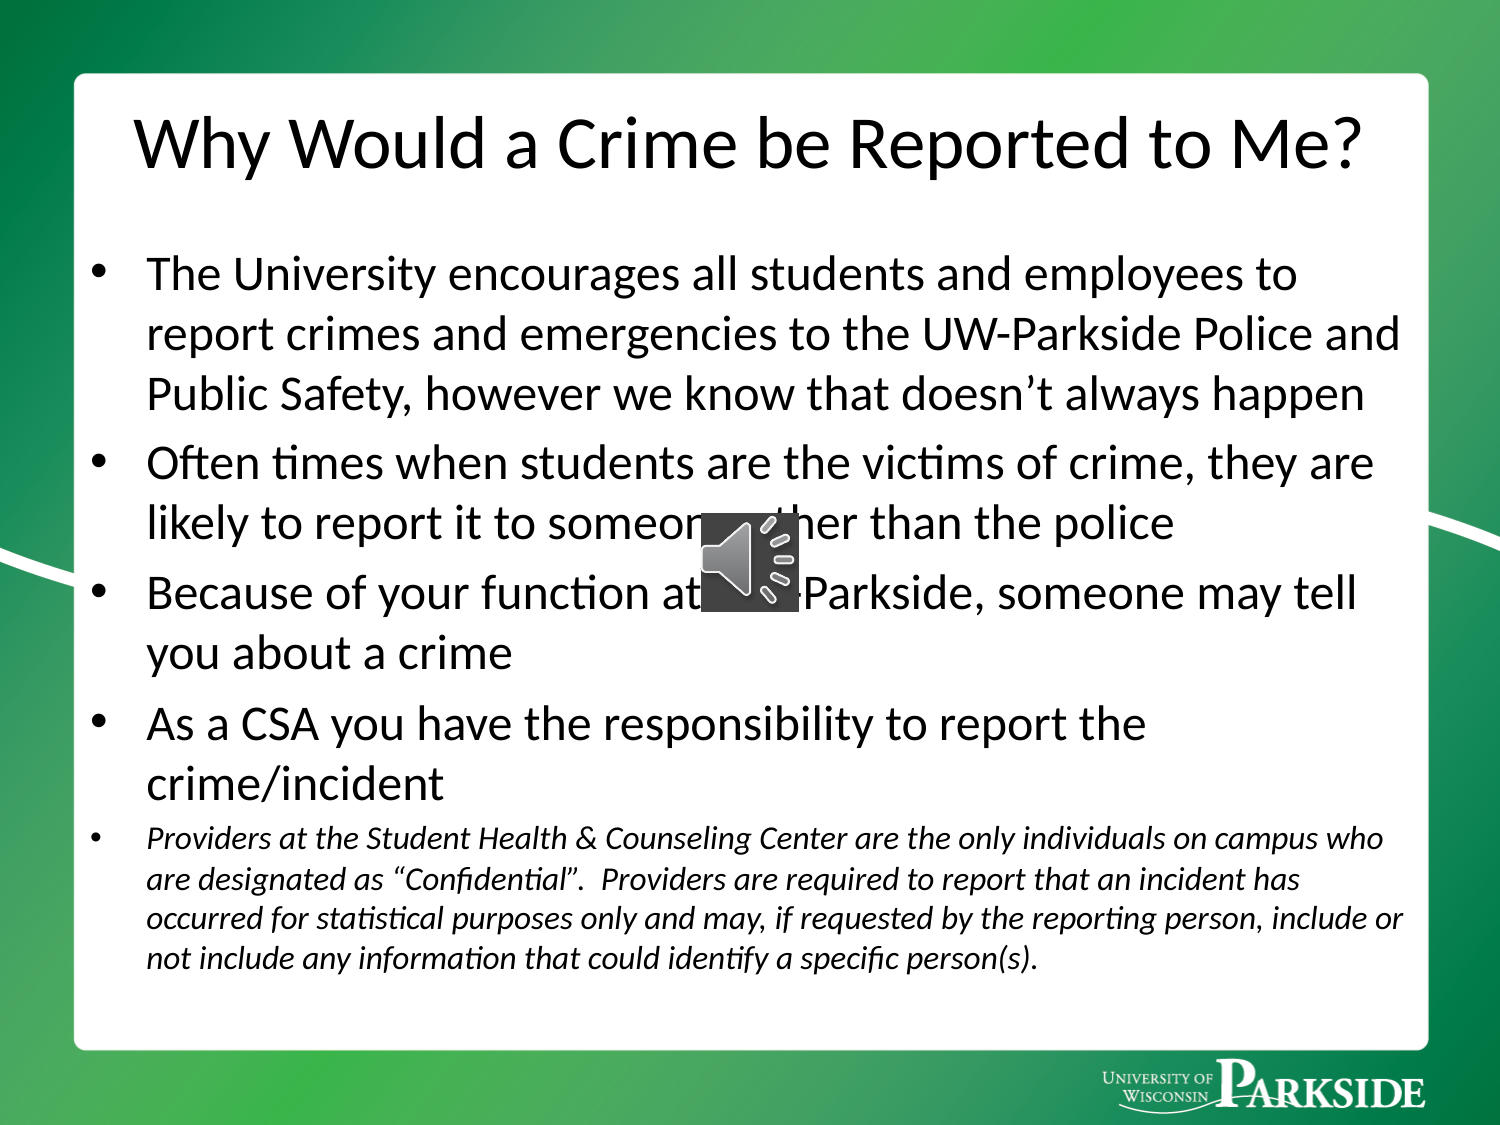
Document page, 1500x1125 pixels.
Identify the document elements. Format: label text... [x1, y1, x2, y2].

picture [0, 0, 1500, 1125]
list The University encourages all students and employees to report crimes and emergencies to the UW-Parkside Police and Public Safety, however we know that doesn’t always happen Often times when students are the victims of crime, they are likely to report it to someone other than the police Because of your function at UW-Parkside, someone may tell you about a crime As a CSA you have the responsibility to report the crime/incident Providers at the Student Health & Counseling Center are the only individuals on campus who are designated as “Confidential”. Providers are required to report that an incident has occurred for statistical purposes only and may, if requested by the reporting person, include or not include any information that could identify a specific person(s). [75, 232, 1425, 1005]
title Why Would a Crime be Reported to Me? [75, 45, 1425, 232]
